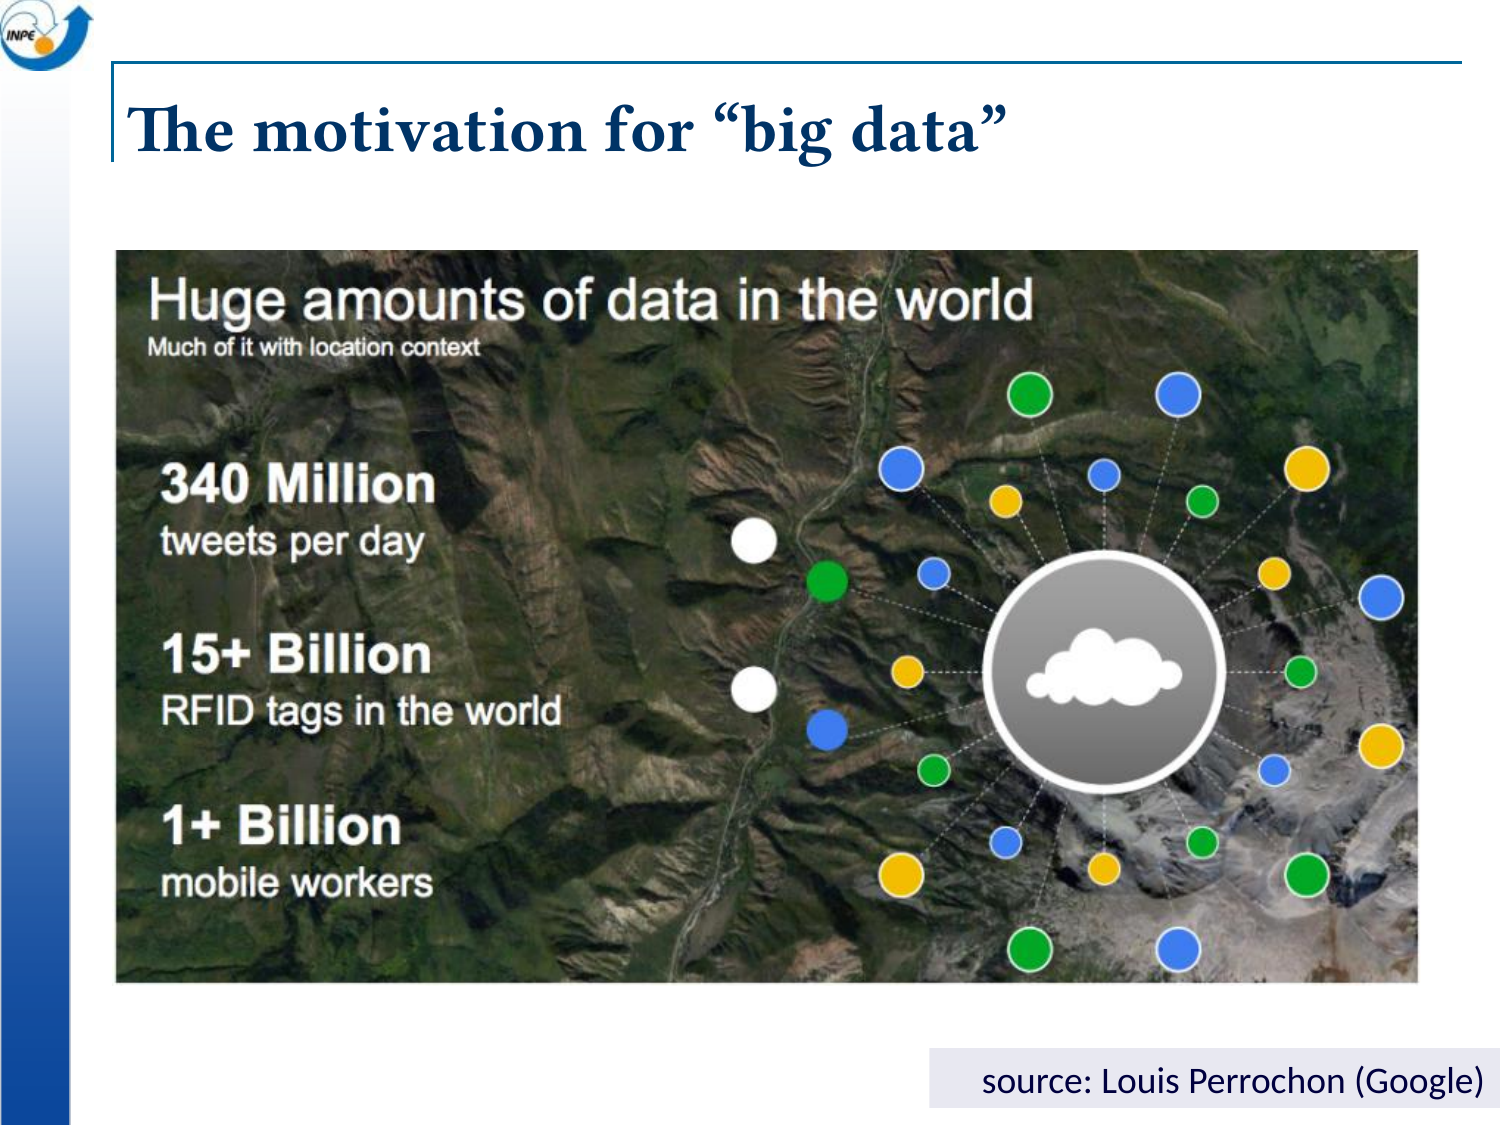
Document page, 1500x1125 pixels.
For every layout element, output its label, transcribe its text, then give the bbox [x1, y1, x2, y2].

picture [112, 250, 1422, 986]
picture [0, 0, 94, 1125]
title The motivation for “big data” [112, 62, 1450, 188]
text_box source: Louis Perrochon (Google) [929, 1048, 1500, 1108]
